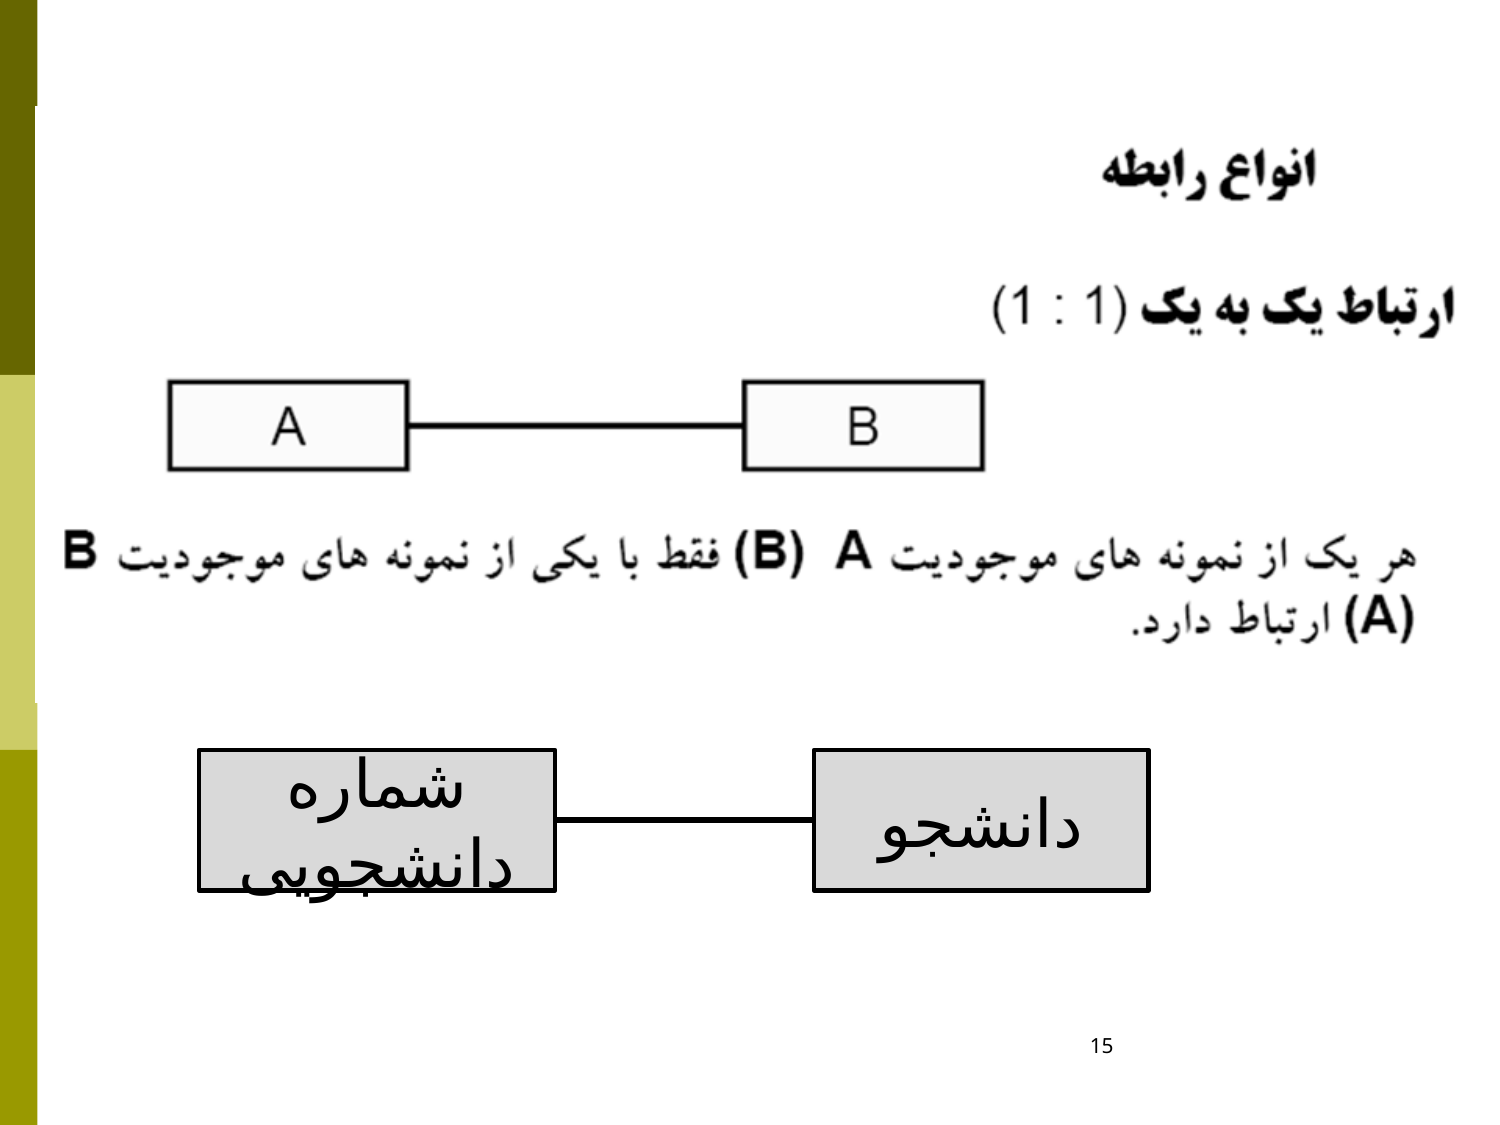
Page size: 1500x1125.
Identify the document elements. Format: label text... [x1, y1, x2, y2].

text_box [198, 749, 1149, 891]
picture [34, 105, 1481, 704]
slide_number 15 [1074, 1024, 1426, 1101]
